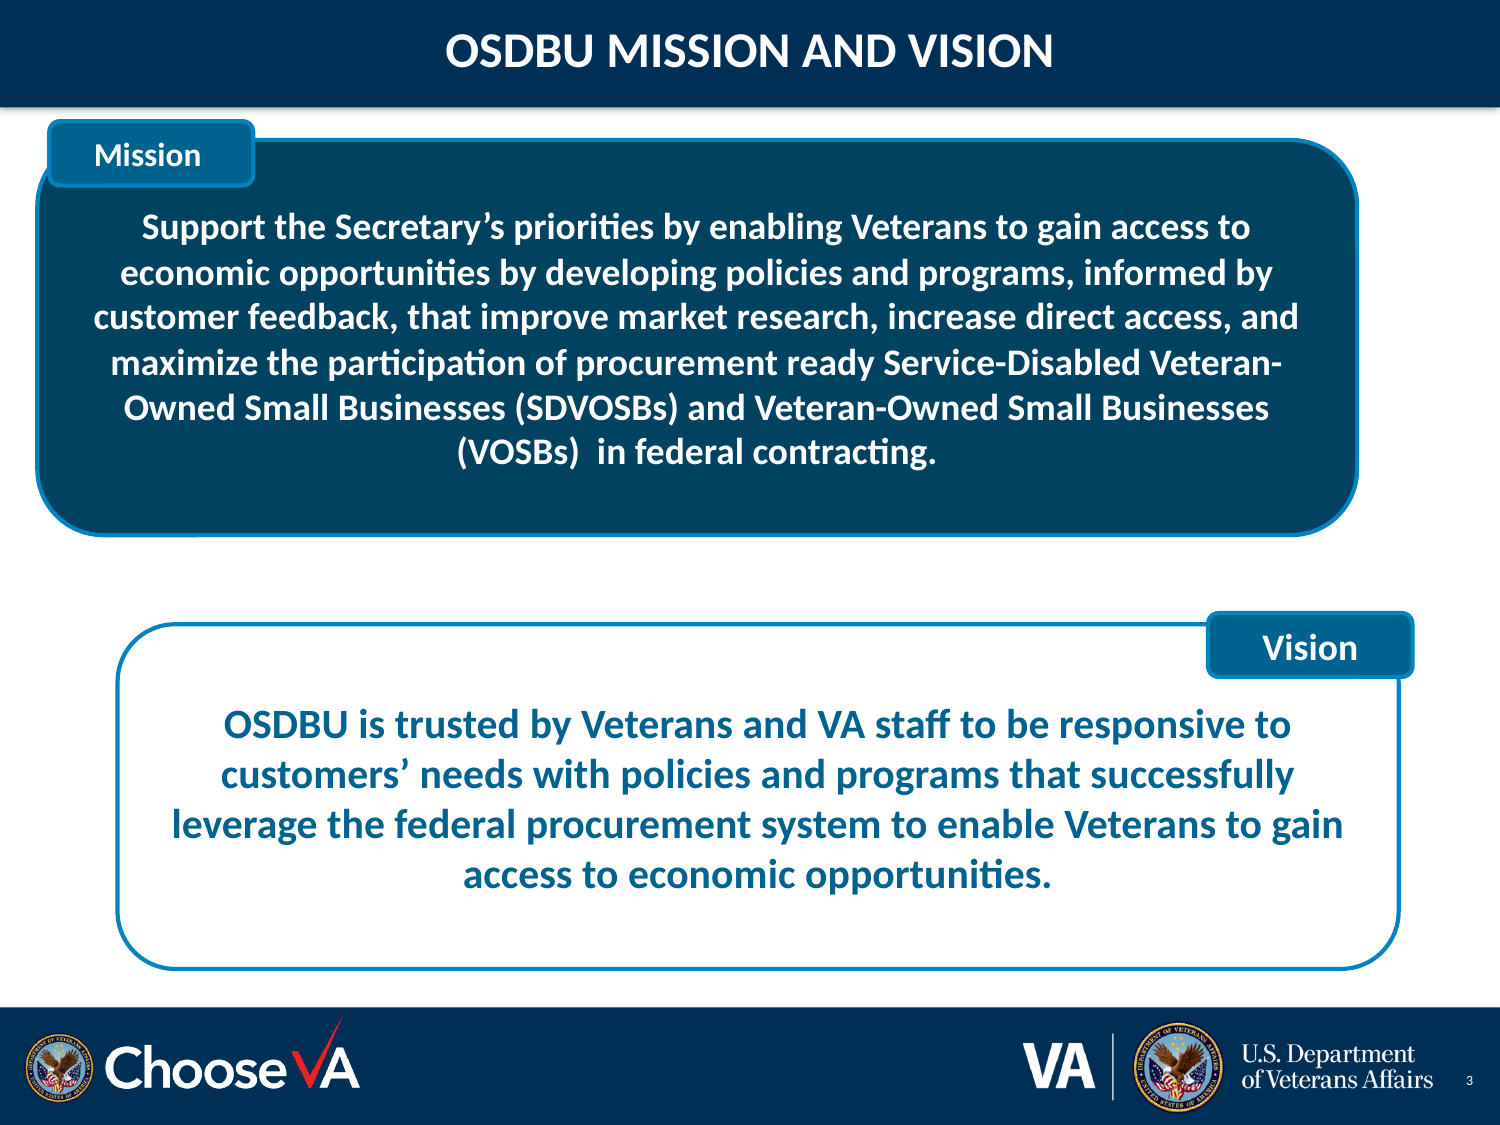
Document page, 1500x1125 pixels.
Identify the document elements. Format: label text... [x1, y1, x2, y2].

text_box Mission [47, 119, 256, 188]
title OSDBU MISSION AND VISION [0, 0, 1500, 108]
slide_number 3 [1425, 1049, 1489, 1110]
picture [1017, 1014, 1438, 1120]
text_box Vision [1205, 610, 1415, 680]
text_box OSDBU is trusted by Veterans and VA staff to be responsive to customers’ needs with policies and programs that successfully leverage the federal procurement system to enable Veterans to gain access to economic opportunities. [115, 622, 1401, 972]
text_box Support the Secretary’s priorities by enabling Veterans to gain access to economic opportunities by developing policies and programs, informed by customer feedback, that improve market research, increase direct access, and maximize the participation of procurement ready Service-Disabled Veteran-Owned Small Businesses (SDVOSBs) and Veteran-Owned Small Businesses (VOSBs) in federal contracting. [35, 137, 1360, 538]
picture [24, 1012, 360, 1103]
